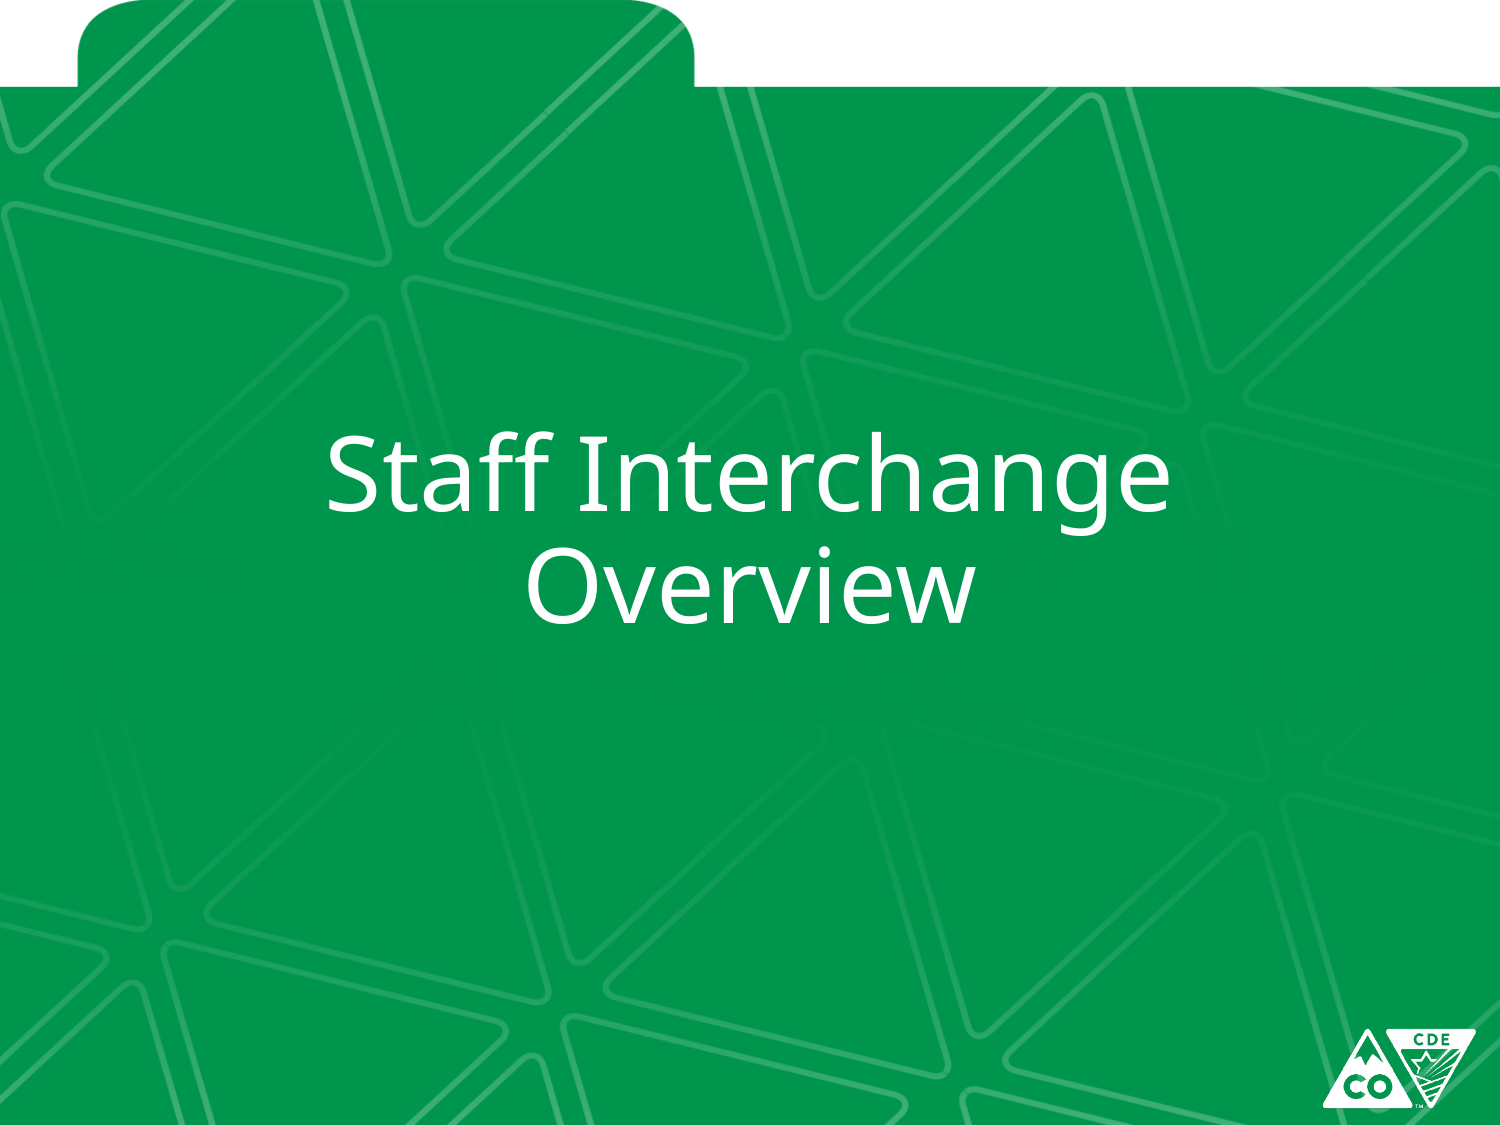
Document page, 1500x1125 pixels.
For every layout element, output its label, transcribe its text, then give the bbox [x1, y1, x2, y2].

picture [0, 0, 1500, 1125]
title Staff Interchange Overview [112, 338, 1388, 730]
